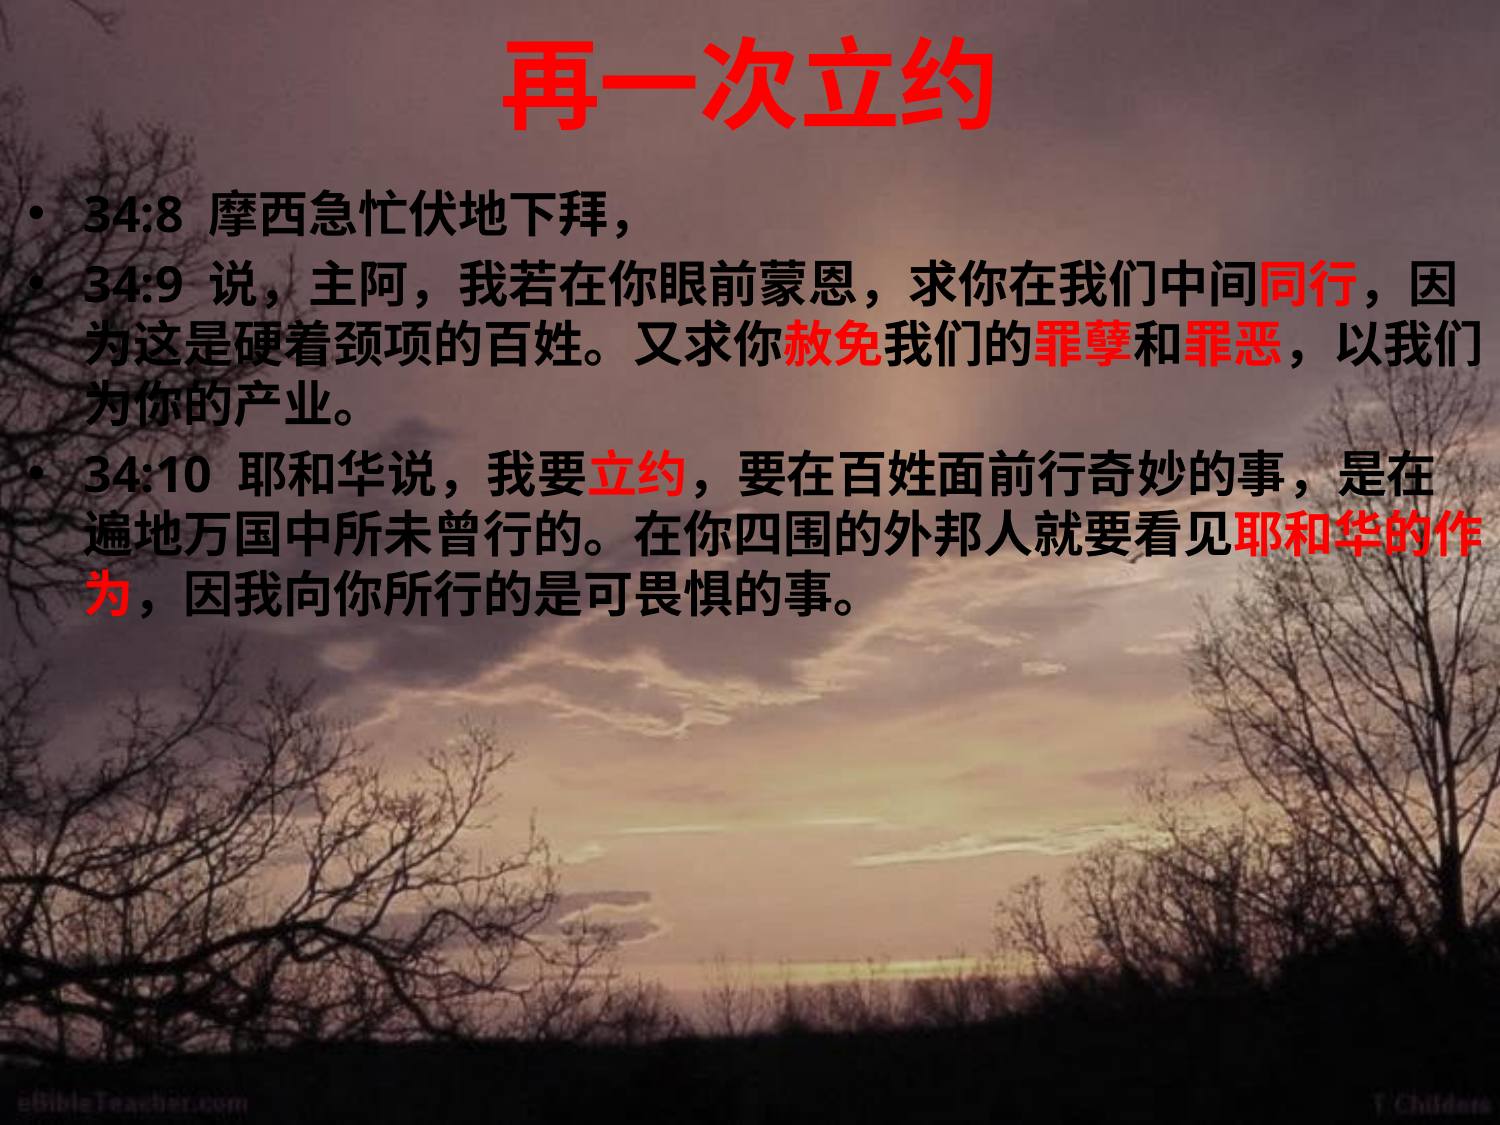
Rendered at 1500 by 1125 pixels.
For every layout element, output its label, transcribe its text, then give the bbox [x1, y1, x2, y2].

picture [0, 0, 1500, 1125]
title 再一次立约 [75, 0, 1425, 163]
list 34:8 摩西急忙伏地下拜， 34:9 说，主阿，我若在你眼前蒙恩，求你在我们中间同行，因为这是硬着颈项的百姓。又求你赦免我们的罪孽和罪恶，以我们为你的产业。 34:10 耶和华说，我要立约，要在百姓面前行奇妙的事，是在遍地万国中所未曾行的。在你四围的外邦人就要看见耶和华的作为，因我向你所行的是可畏惧的事。 [12, 174, 1500, 1075]
